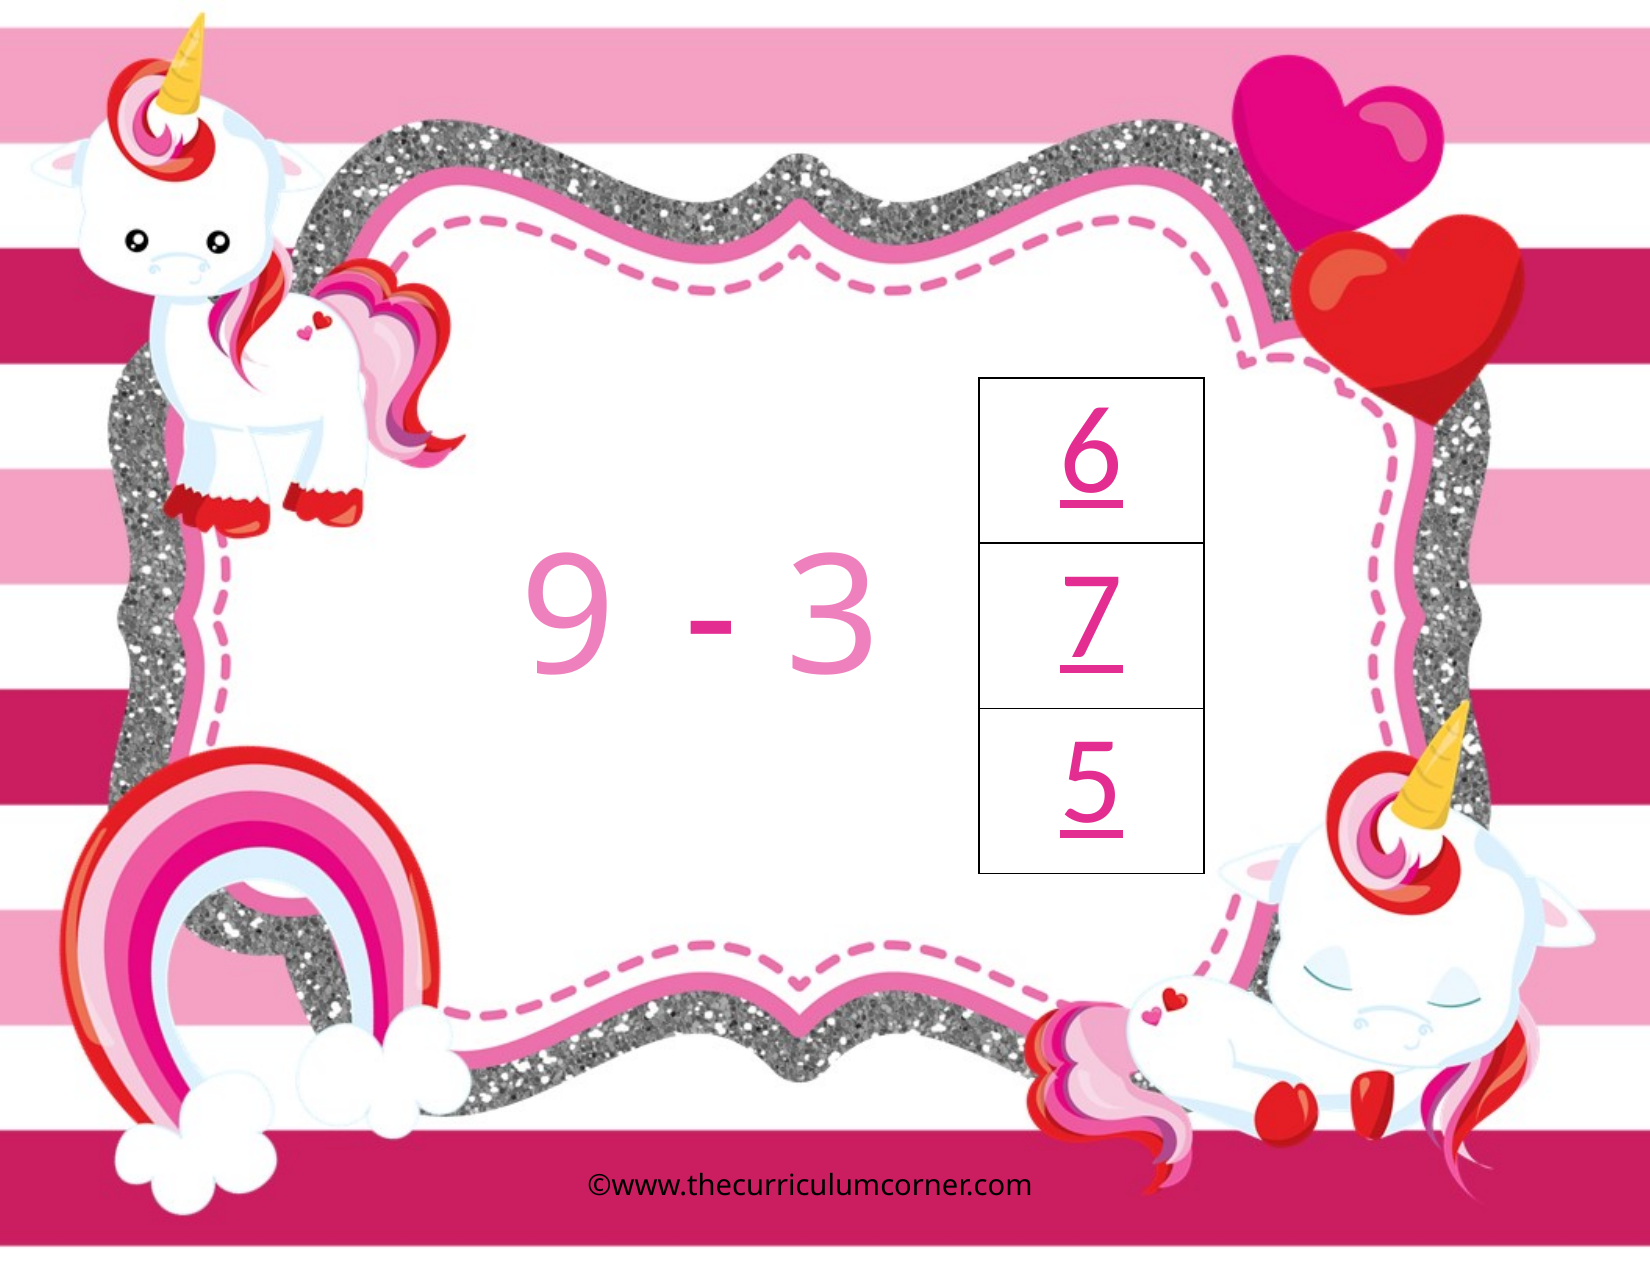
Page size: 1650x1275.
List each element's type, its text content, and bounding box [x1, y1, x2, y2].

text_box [468, 497, 933, 716]
text_box ©www.thecurriculumcorner.com [494, 1159, 1127, 1209]
table_header 6 [980, 379, 1203, 542]
table_cell 7 [980, 544, 1203, 708]
table_cell 5 [980, 709, 1203, 873]
picture [0, 0, 1650, 1275]
